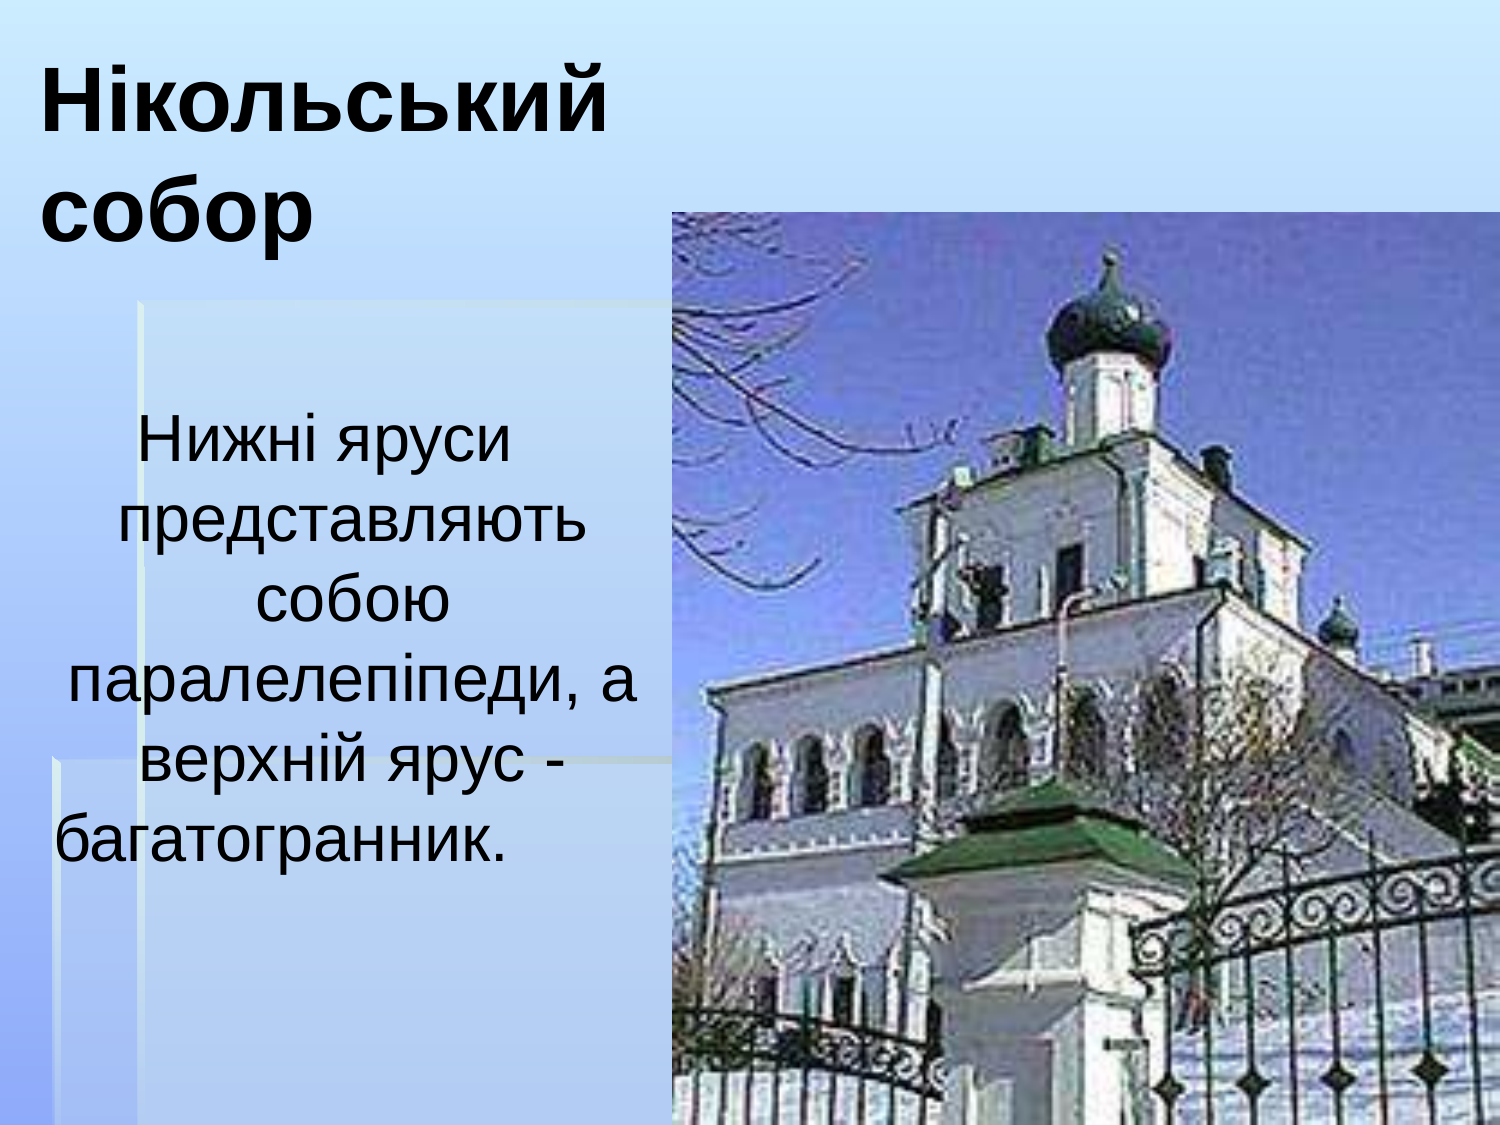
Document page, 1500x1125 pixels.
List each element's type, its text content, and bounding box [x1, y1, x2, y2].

picture [672, 212, 1500, 1125]
list Нижні яруси представляють собою паралелепіпеди, а верхній ярус - багатогранник. [0, 387, 667, 1125]
title Нікольський собор [24, 0, 701, 301]
